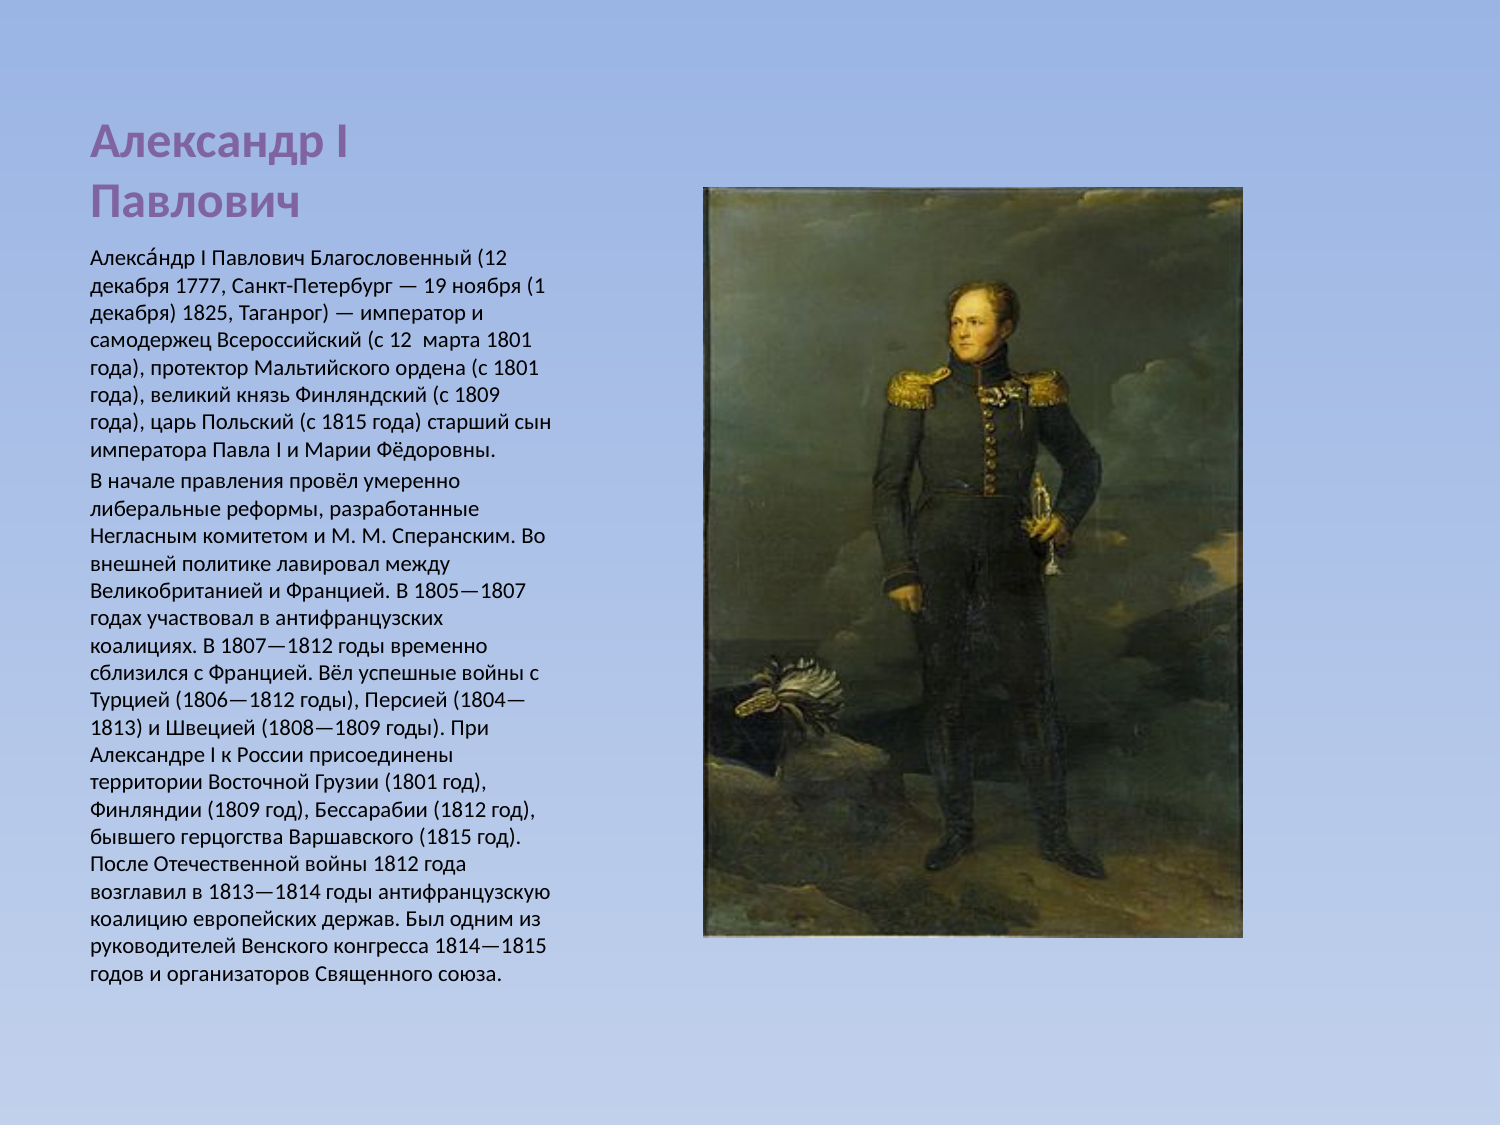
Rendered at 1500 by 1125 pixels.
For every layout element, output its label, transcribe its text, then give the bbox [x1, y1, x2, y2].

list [702, 187, 1243, 938]
list Алекса́ндр I Павлович Благословенный (12 декабря 1777, Санкт-Петербург — 19 ноября (1 декабря) 1825, Таганрог) — император и самодержец Всероссийский (с 12 марта 1801 года), протектор Мальтийского ордена (с 1801 года), великий князь Финляндский (с 1809 года), царь Польский (с 1815 года) старший сын императора Павла I и Марии Фёдоровны. В начале правления провёл умеренно либеральные реформы, разработанные Негласным комитетом и М. М. Сперанским. Во внешней политике лавировал между Великобританией и Францией. В 1805—1807 годах участвовал в антифранцузских коалициях. В 1807—1812 годы временно сблизился с Францией. Вёл успешные войны с Турцией (1806—1812 годы), Персией (1804—1813) и Швецией (1808—1809 годы). При Александре I к России присоединены территории Восточной Грузии (1801 год), Финляндии (1809 год), Бессарабии (1812 год), бывшего герцогства Варшавского (1815 год). После Отечественной войны 1812 года возглавил в 1813—1814 годы антифранцузскую коалицию европейских держав. Был одним из руководителей Венского конгресса 1814—1815 годов и организаторов Священного союза. [75, 235, 569, 1005]
title Александр I Павлович [75, 44, 569, 235]
